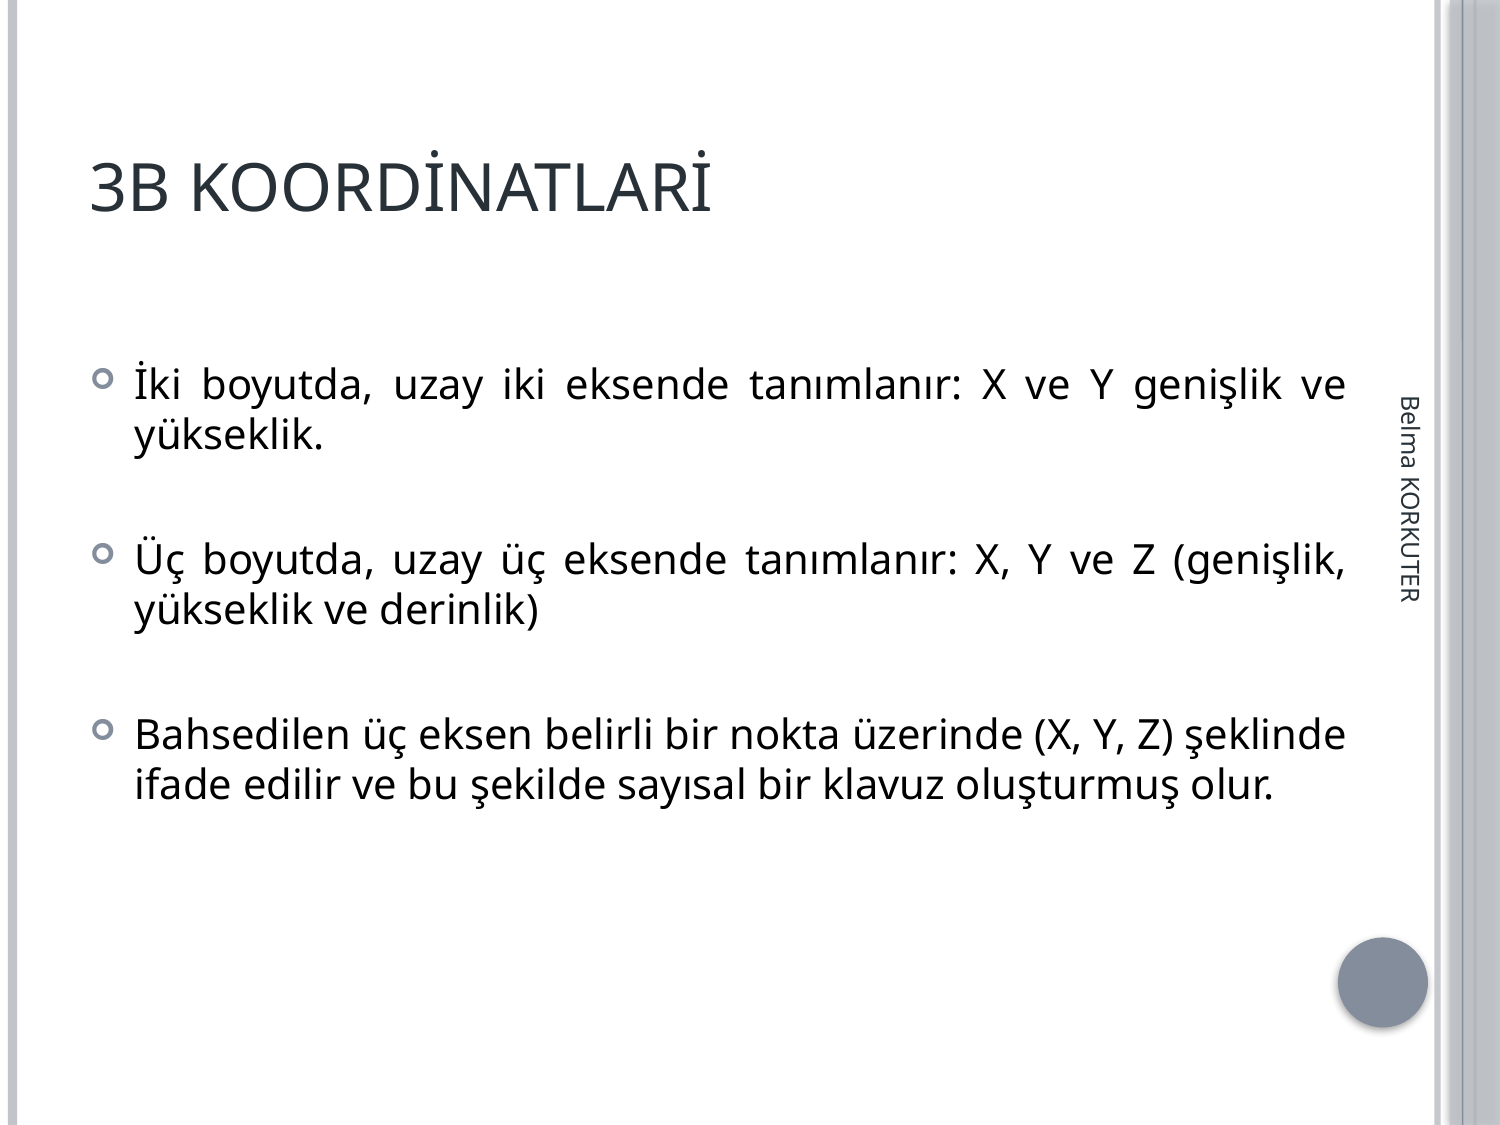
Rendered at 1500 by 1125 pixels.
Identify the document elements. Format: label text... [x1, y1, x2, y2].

footer Belma KORKUTER [1379, 380, 1440, 906]
title 3B Koordinatlari [75, 45, 1300, 233]
list İki boyutda, uzay iki eksende tanımlanır: X ve Y genişlik ve yükseklik. Üç boyutda, uzay üç eksende tanımlanır: X, Y ve Z (genişlik, yükseklik ve derinlik) Bahsedilen üç eksen belirli bir nokta üzerinde (X, Y, Z) şeklinde ifade edilir ve bu şekilde sayısal bir klavuz oluşturmuş olur. [75, 350, 1363, 1062]
